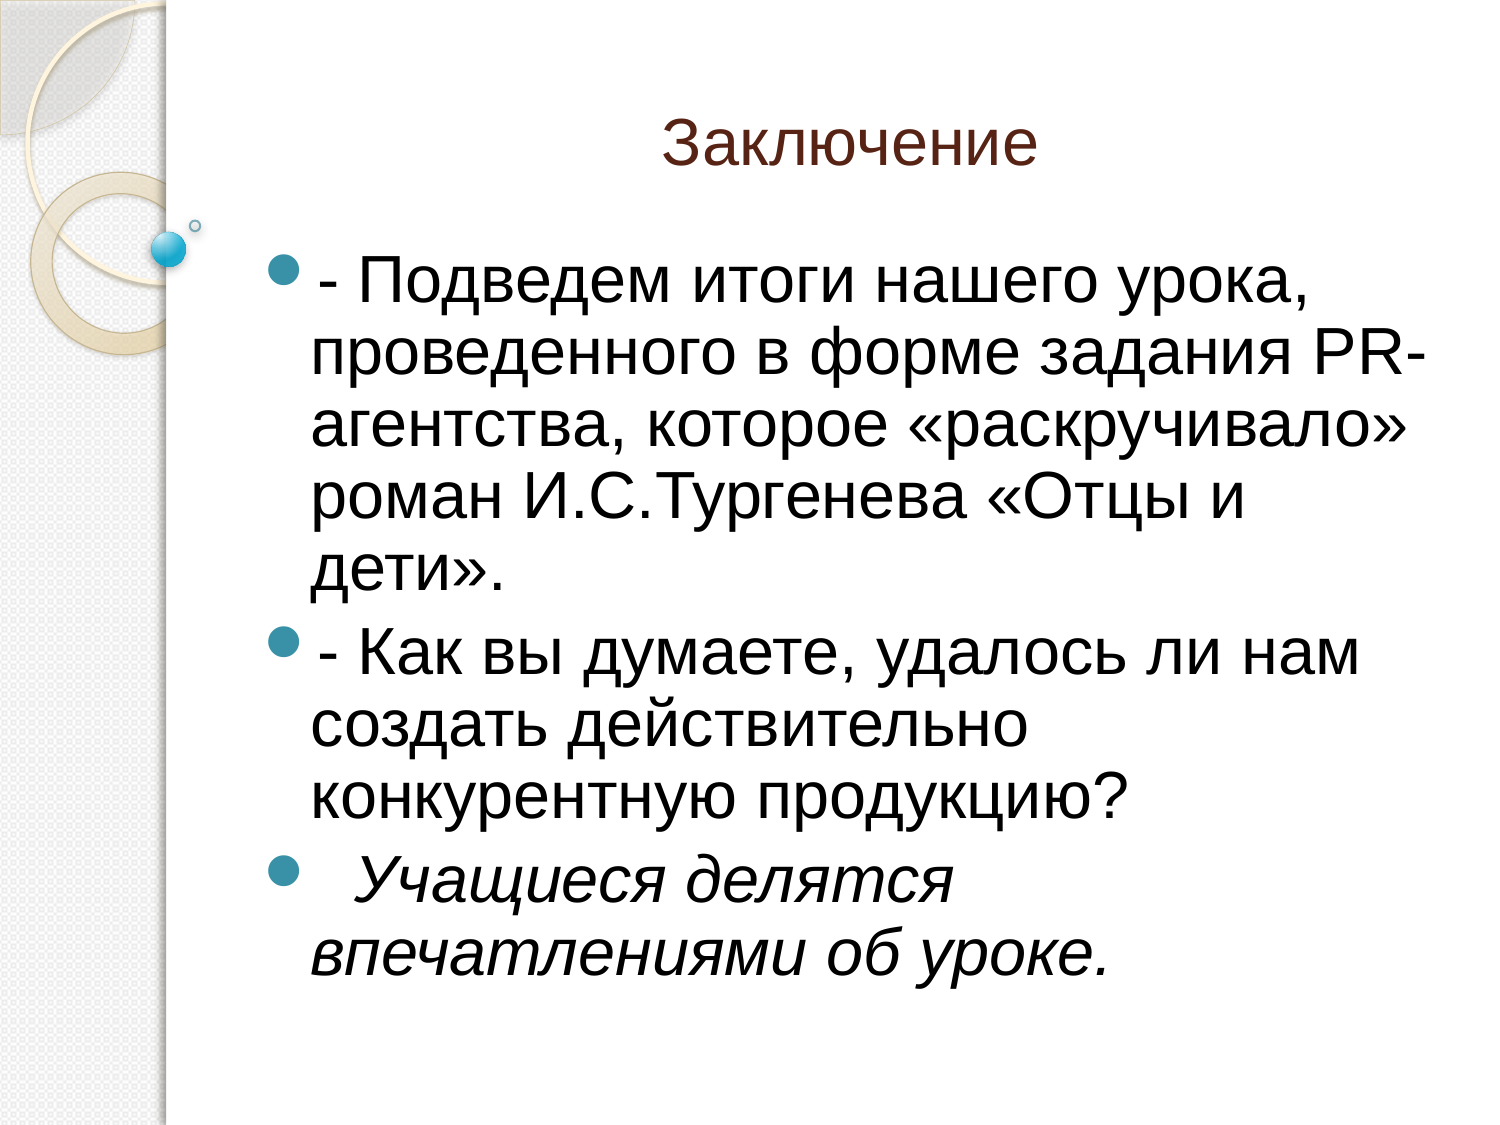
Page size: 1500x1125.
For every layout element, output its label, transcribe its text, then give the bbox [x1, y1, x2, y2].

list - Подведем итоги нашего урока, проведенного в форме задания PR-агентства, которое «раскручивало» роман И.С.Тургенева «Отцы и дети». - Как вы думаете, удалось ли нам создать действительно конкурентную продукцию? Учащиеся делятся впечатлениями об уроке. [235, 237, 1466, 1026]
title Заключение [235, 45, 1466, 233]
